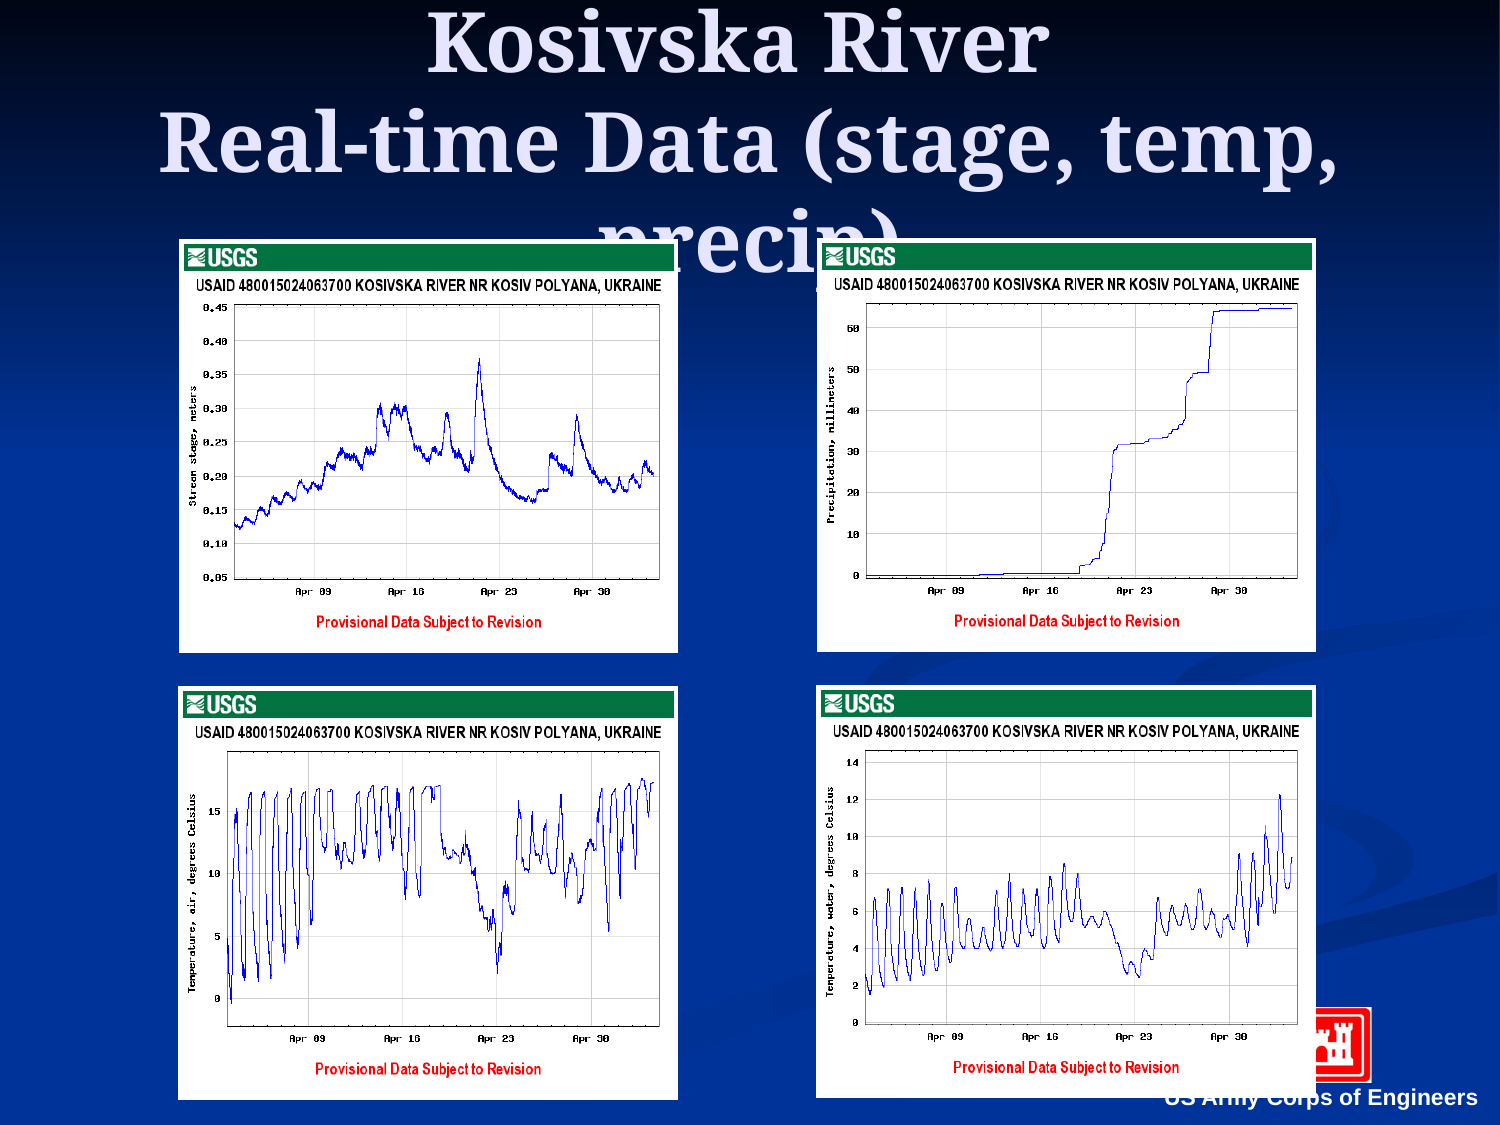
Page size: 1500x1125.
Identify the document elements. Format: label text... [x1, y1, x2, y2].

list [178, 239, 678, 653]
title Kosivska River Real-time Data (stage, temp, precip) [75, 45, 1425, 233]
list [816, 238, 1316, 652]
picture [1316, 1007, 1372, 1083]
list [178, 686, 678, 1100]
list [816, 684, 1316, 1098]
